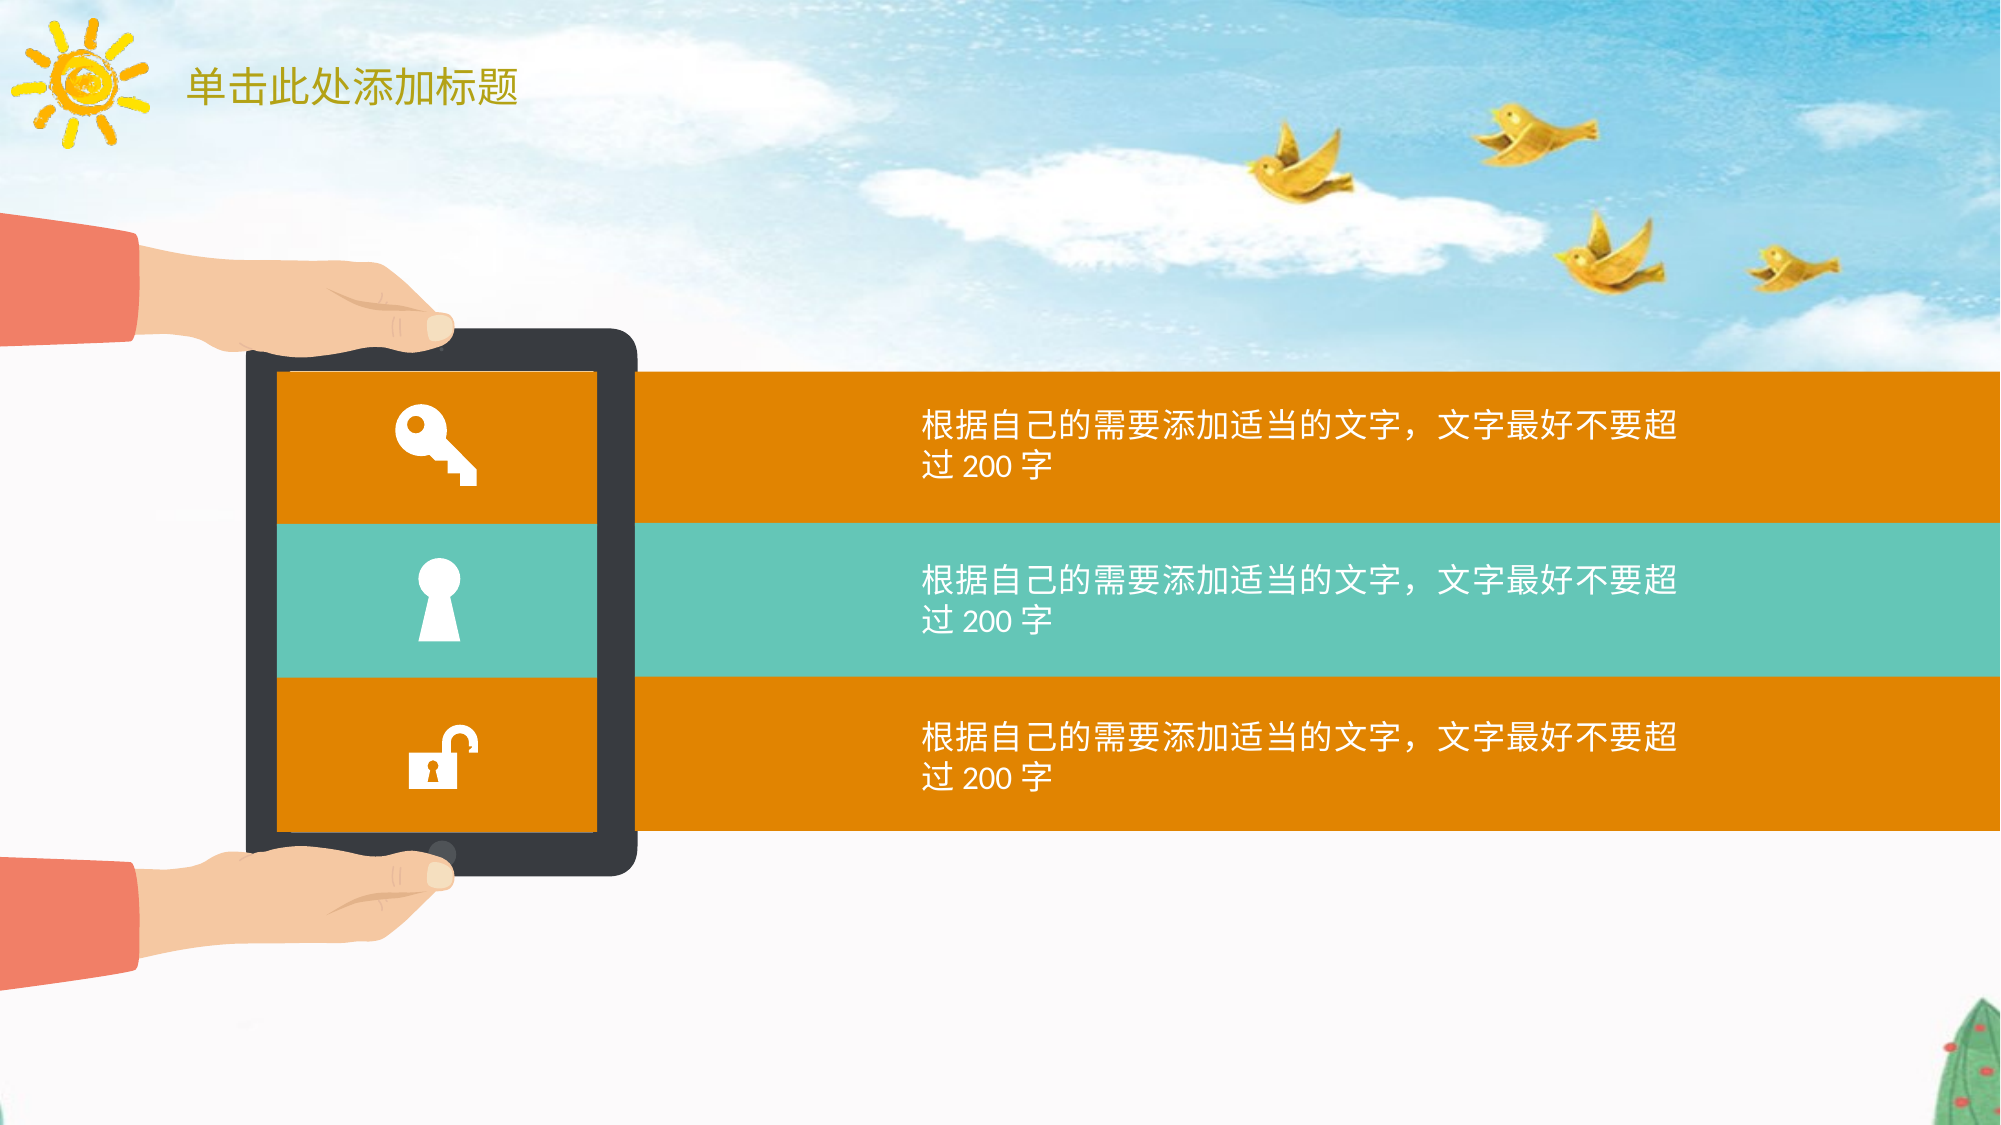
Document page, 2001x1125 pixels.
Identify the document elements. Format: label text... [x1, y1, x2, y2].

text_box 根据自己的需要添加适当的文字，文字最好不要超过200字 [906, 397, 1694, 492]
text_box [0, 214, 819, 986]
text_box [819, 371, 2000, 522]
text_box 单击此处添加标题 [170, 53, 545, 119]
text_box 根据自己的需要添加适当的文字，文字最好不要超过200字 [906, 551, 1694, 647]
text_box 根据自己的需要添加适当的文字，文字最好不要超过200字 [906, 708, 1694, 804]
text_box [819, 522, 2000, 676]
text_box [819, 676, 2000, 832]
picture [0, 0, 2001, 1125]
